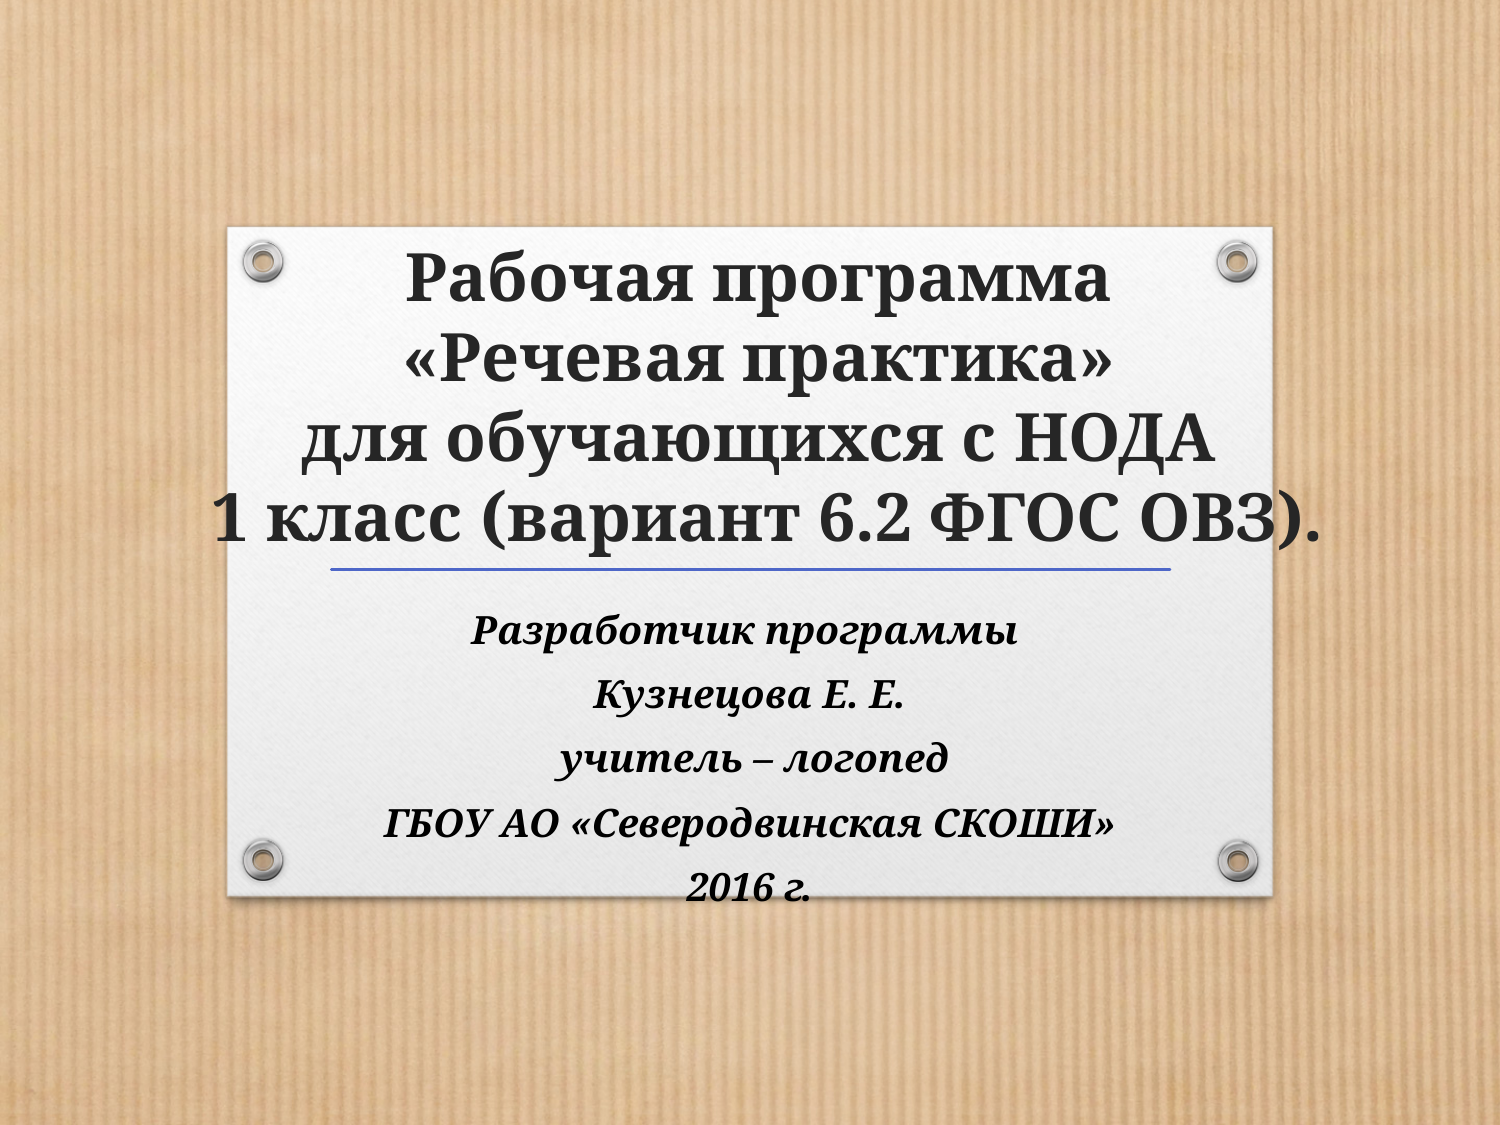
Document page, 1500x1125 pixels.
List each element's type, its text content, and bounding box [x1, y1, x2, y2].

title Рабочая программа «Речевая практика» для обучающихся с НОДА 1 класс (вариант 6.2 ФГОС ОВЗ). [147, 231, 1388, 563]
picture [0, 0, 1500, 1125]
subtitle Разработчик программы Кузнецова Е. Е. учитель – логопед ГБОУ АО «Северодвинская СКОШИ» 2016 г. [230, 597, 1270, 917]
